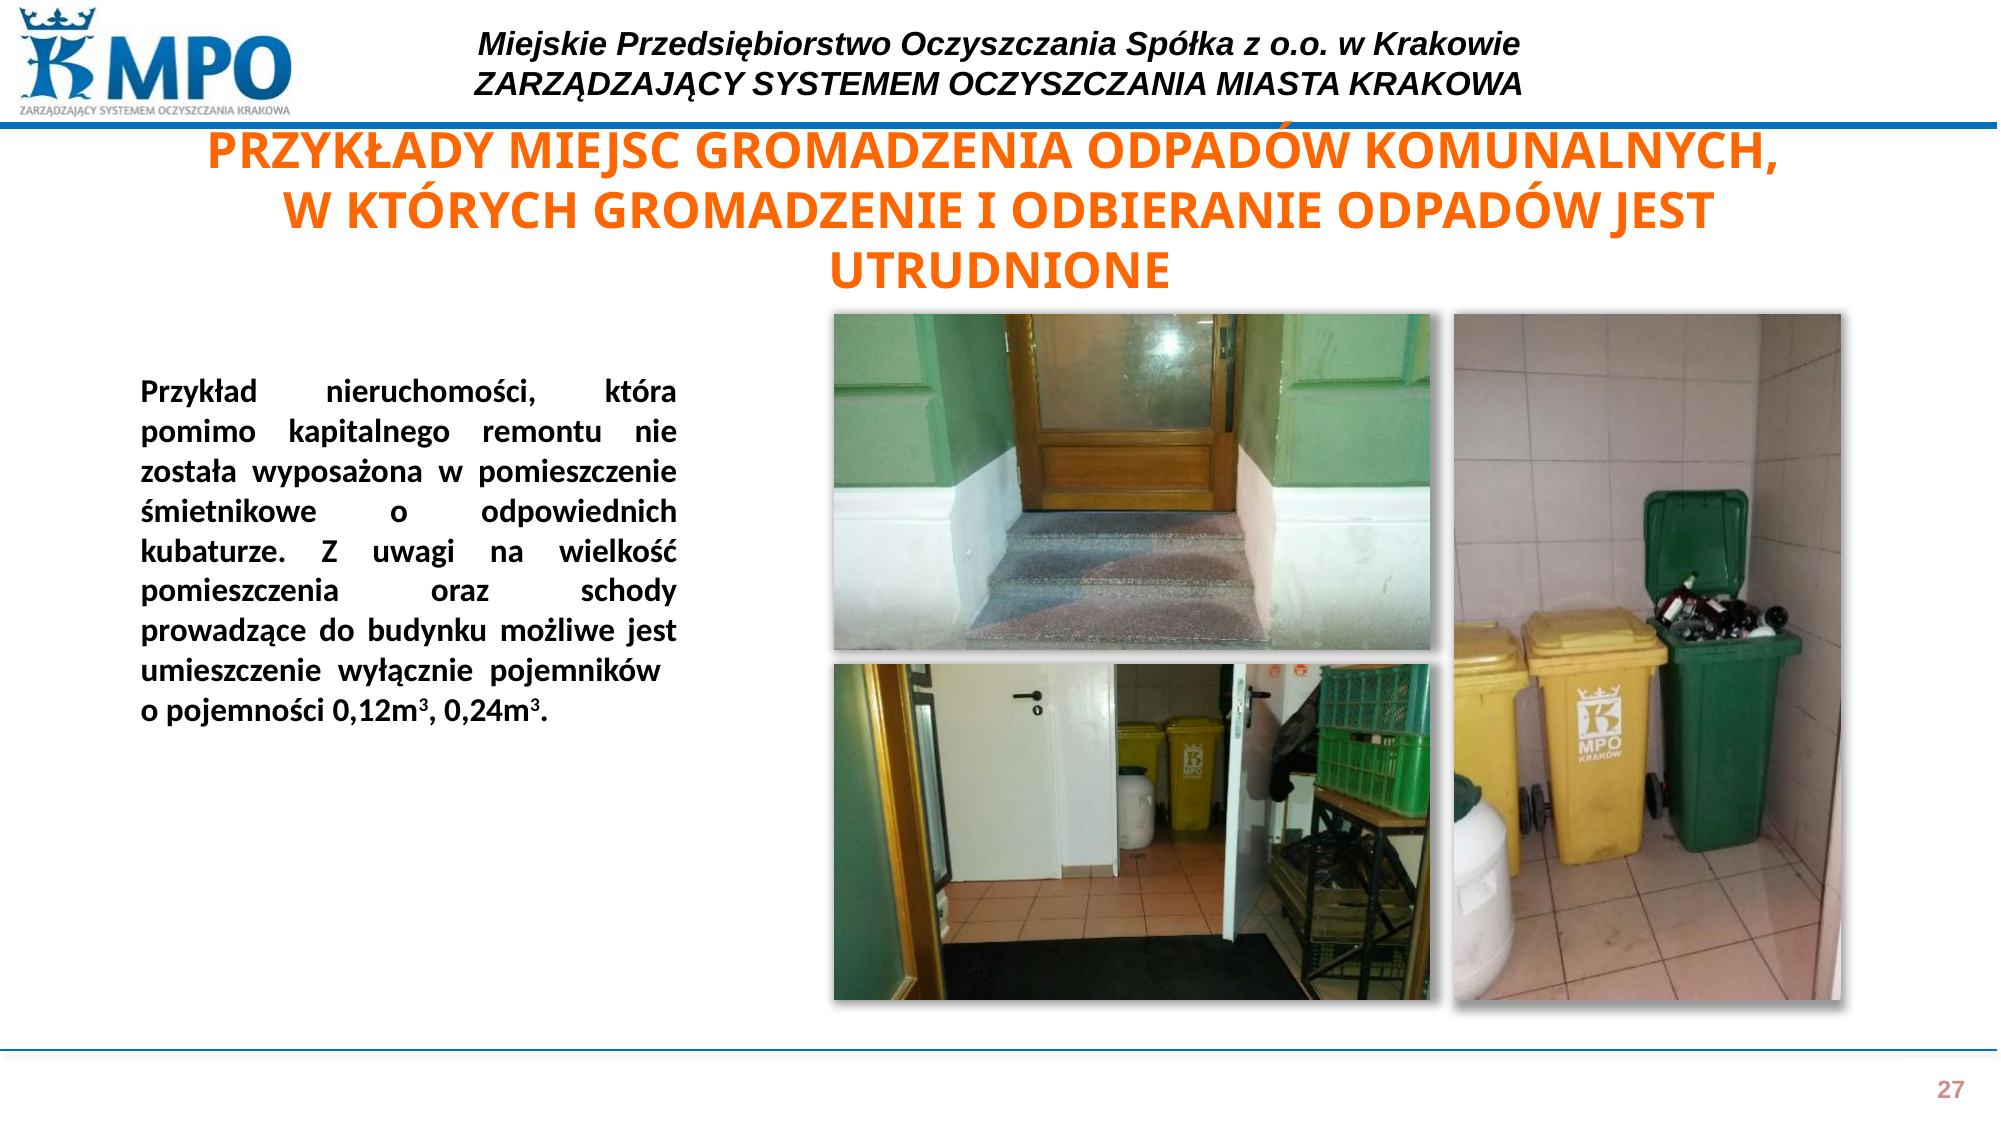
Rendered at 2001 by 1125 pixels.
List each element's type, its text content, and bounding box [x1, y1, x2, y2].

slide_number 27 [1903, 1058, 1993, 1119]
picture [19, 7, 292, 117]
text_box Przykład nieruchomości, która pomimo kapitalnego remontu nie została wyposażona w pomieszczenie śmietnikowe o odpowiednich kubaturze. Z uwagi na wielkość pomieszczenia oraz schody prowadzące do budynku możliwe jest umieszczenie wyłącznie pojemników o pojemności 0,12m3, 0,24m3. [125, 361, 693, 736]
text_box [834, 314, 1841, 1000]
text_box PRZYKŁADY MIEJSC GROMADZENIA ODPADÓW KOMUNALNYCH, W KTÓRYCH GROMADZENIE I ODBIERANIE ODPADÓW JEST UTRUDNIONE [105, 160, 1895, 256]
